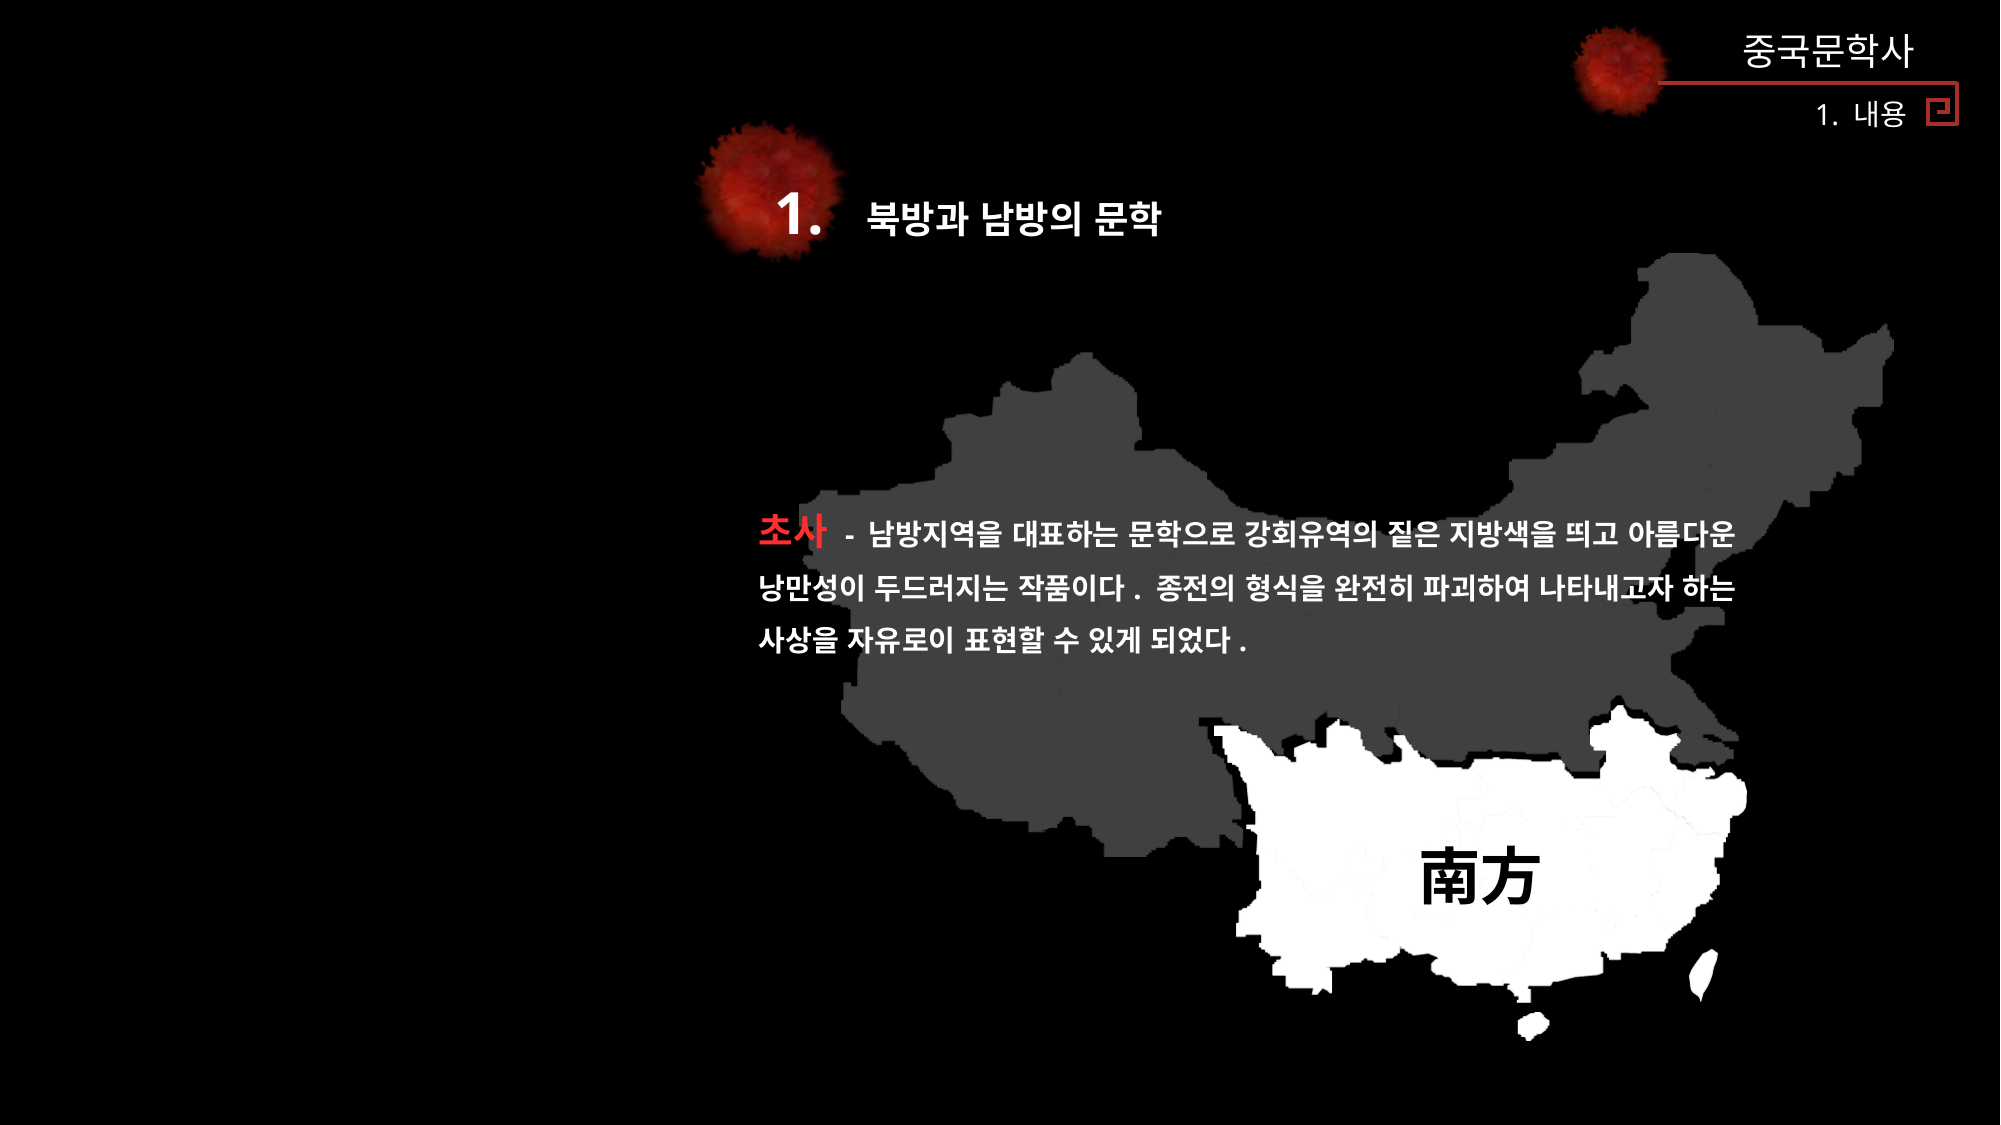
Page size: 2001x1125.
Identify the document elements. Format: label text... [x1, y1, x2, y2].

text_box [765, 238, 1915, 1058]
text_box 초사 - 남방지역을 대표하는 문학으로 강회유역의 짙은 지방색을 띄고 아름다운 낭만성이 두드러지는 작품이다. 종전의 형식을 완전히 파괴하여 나타내고자 하는 사상을 자유로이 표현할 수 있게 되었다. [744, 477, 799, 665]
text_box 중국문학사 [1683, 20, 1930, 80]
text_box 북방과 남방의 문학 [864, 165, 1189, 249]
picture [1552, 8, 1683, 127]
text_box 1. 내용 [1682, 88, 1923, 139]
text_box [1925, 81, 1959, 126]
picture [667, 95, 1894, 1041]
